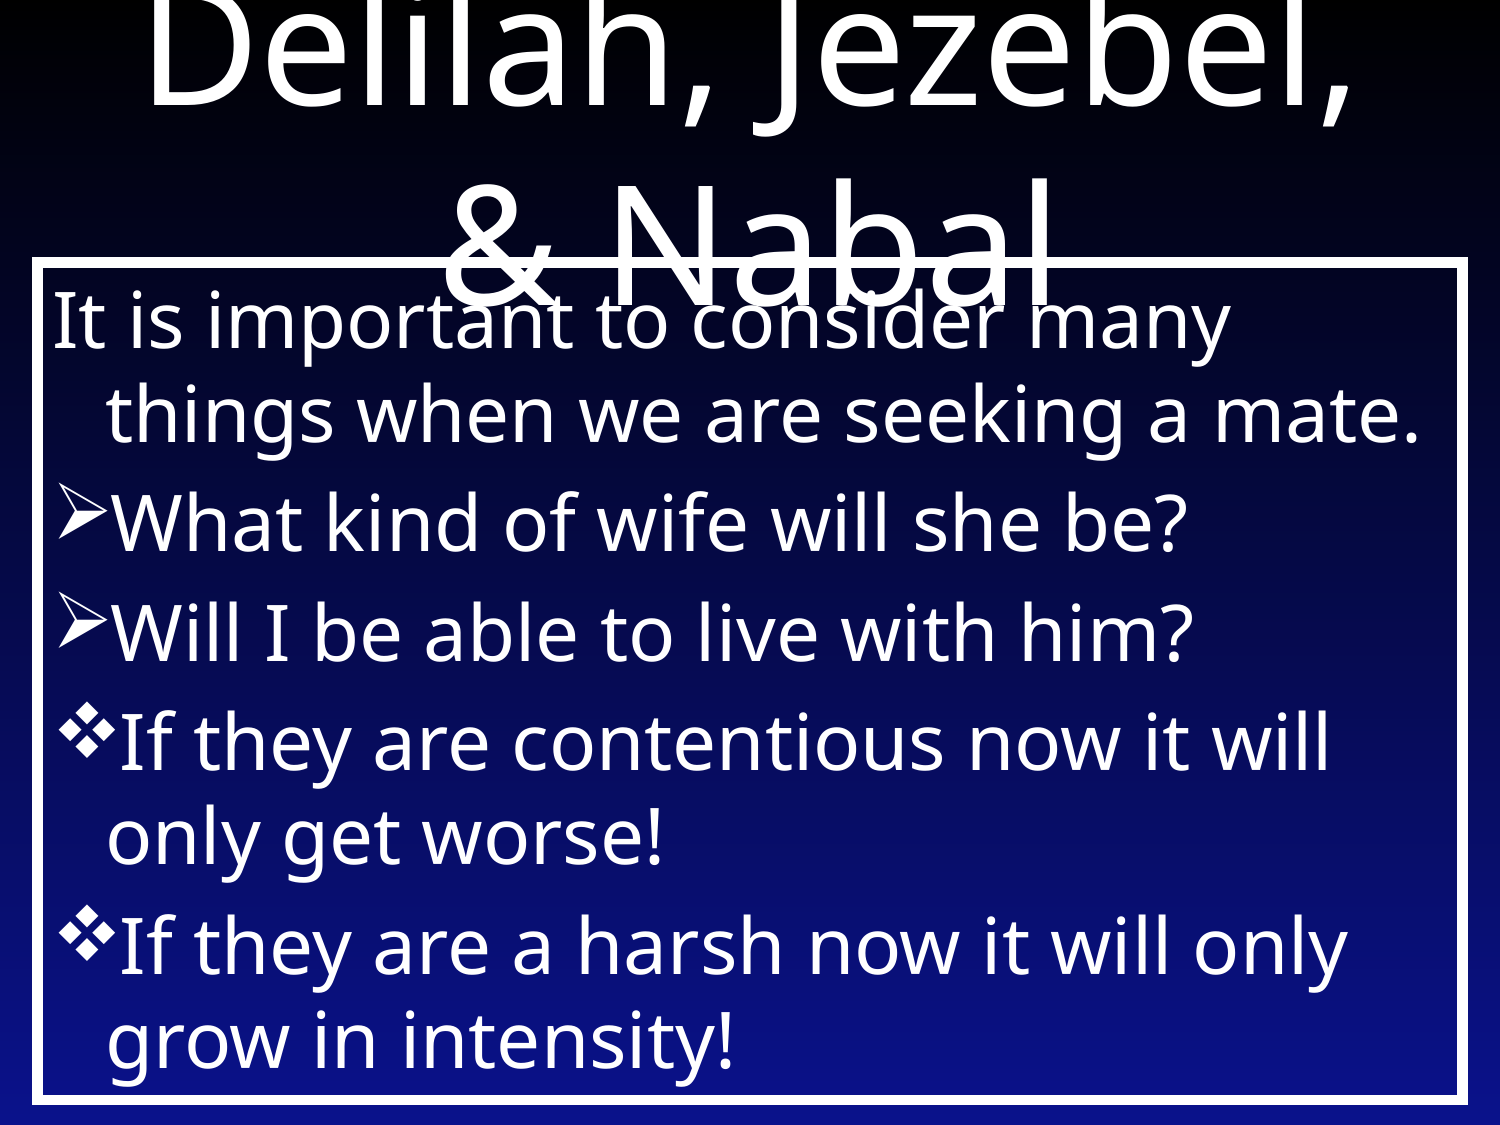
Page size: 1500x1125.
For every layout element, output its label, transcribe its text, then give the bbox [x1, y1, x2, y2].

title Delilah, Jezebel, & Nabal [74, 44, 1426, 233]
list It is important to consider many things when we are seeking a mate. What kind of wife will she be? Will I be able to live with him? If they are contentious now it will only get worse! If they are a harsh now it will only grow in intensity! [37, 262, 1463, 1101]
